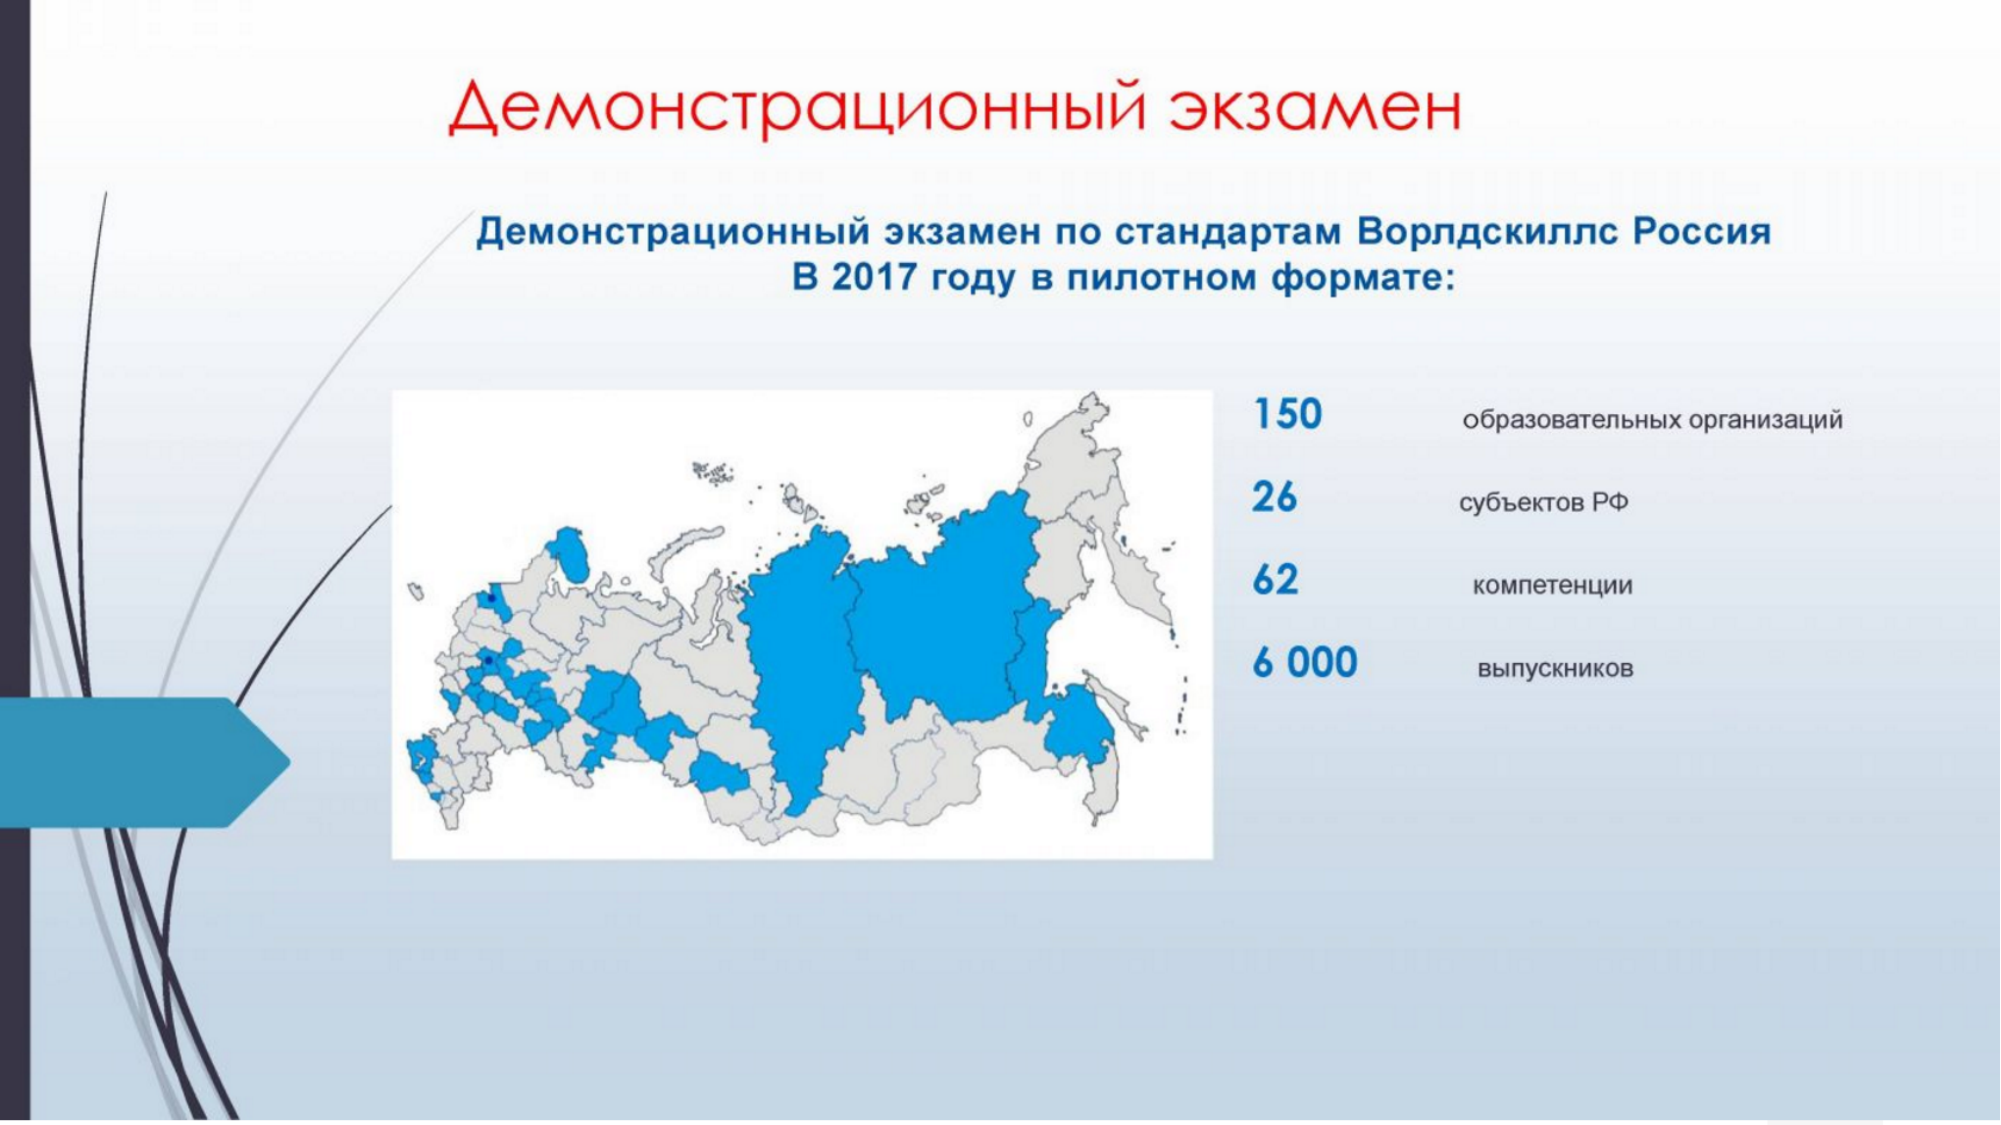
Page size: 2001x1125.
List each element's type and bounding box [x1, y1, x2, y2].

list [0, 0, 2000, 1125]
